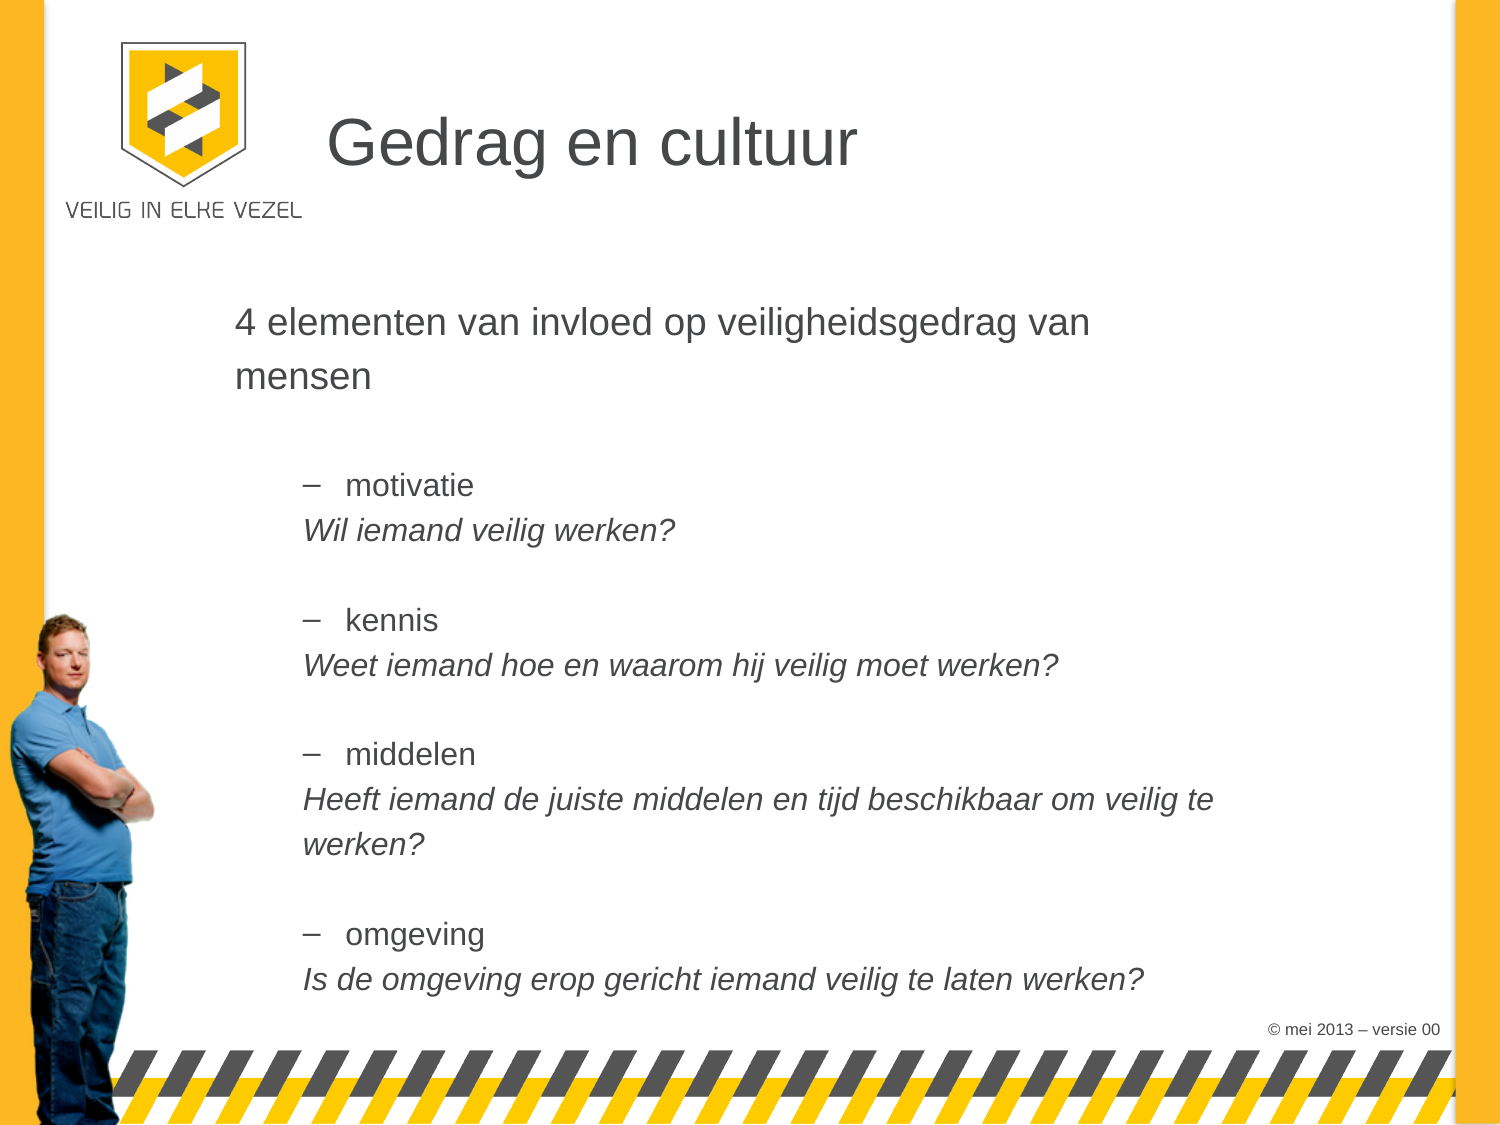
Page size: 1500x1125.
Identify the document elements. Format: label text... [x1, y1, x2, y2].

title Gedrag en cultuur [310, 45, 1425, 233]
list 4 elementen van invloed op veiligheidsgedrag van mensen motivatie Wil iemand veilig werken? kennis Weet iemand hoe en waarom hij veilig moet werken? middelen Heeft iemand de juiste middelen en tijd beschikbaar om veilig te werken? omgeving Is de omgeving erop gericht iemand veilig te laten werken? [219, 289, 1425, 1005]
picture [44, 20, 311, 245]
picture [0, 606, 1455, 1125]
